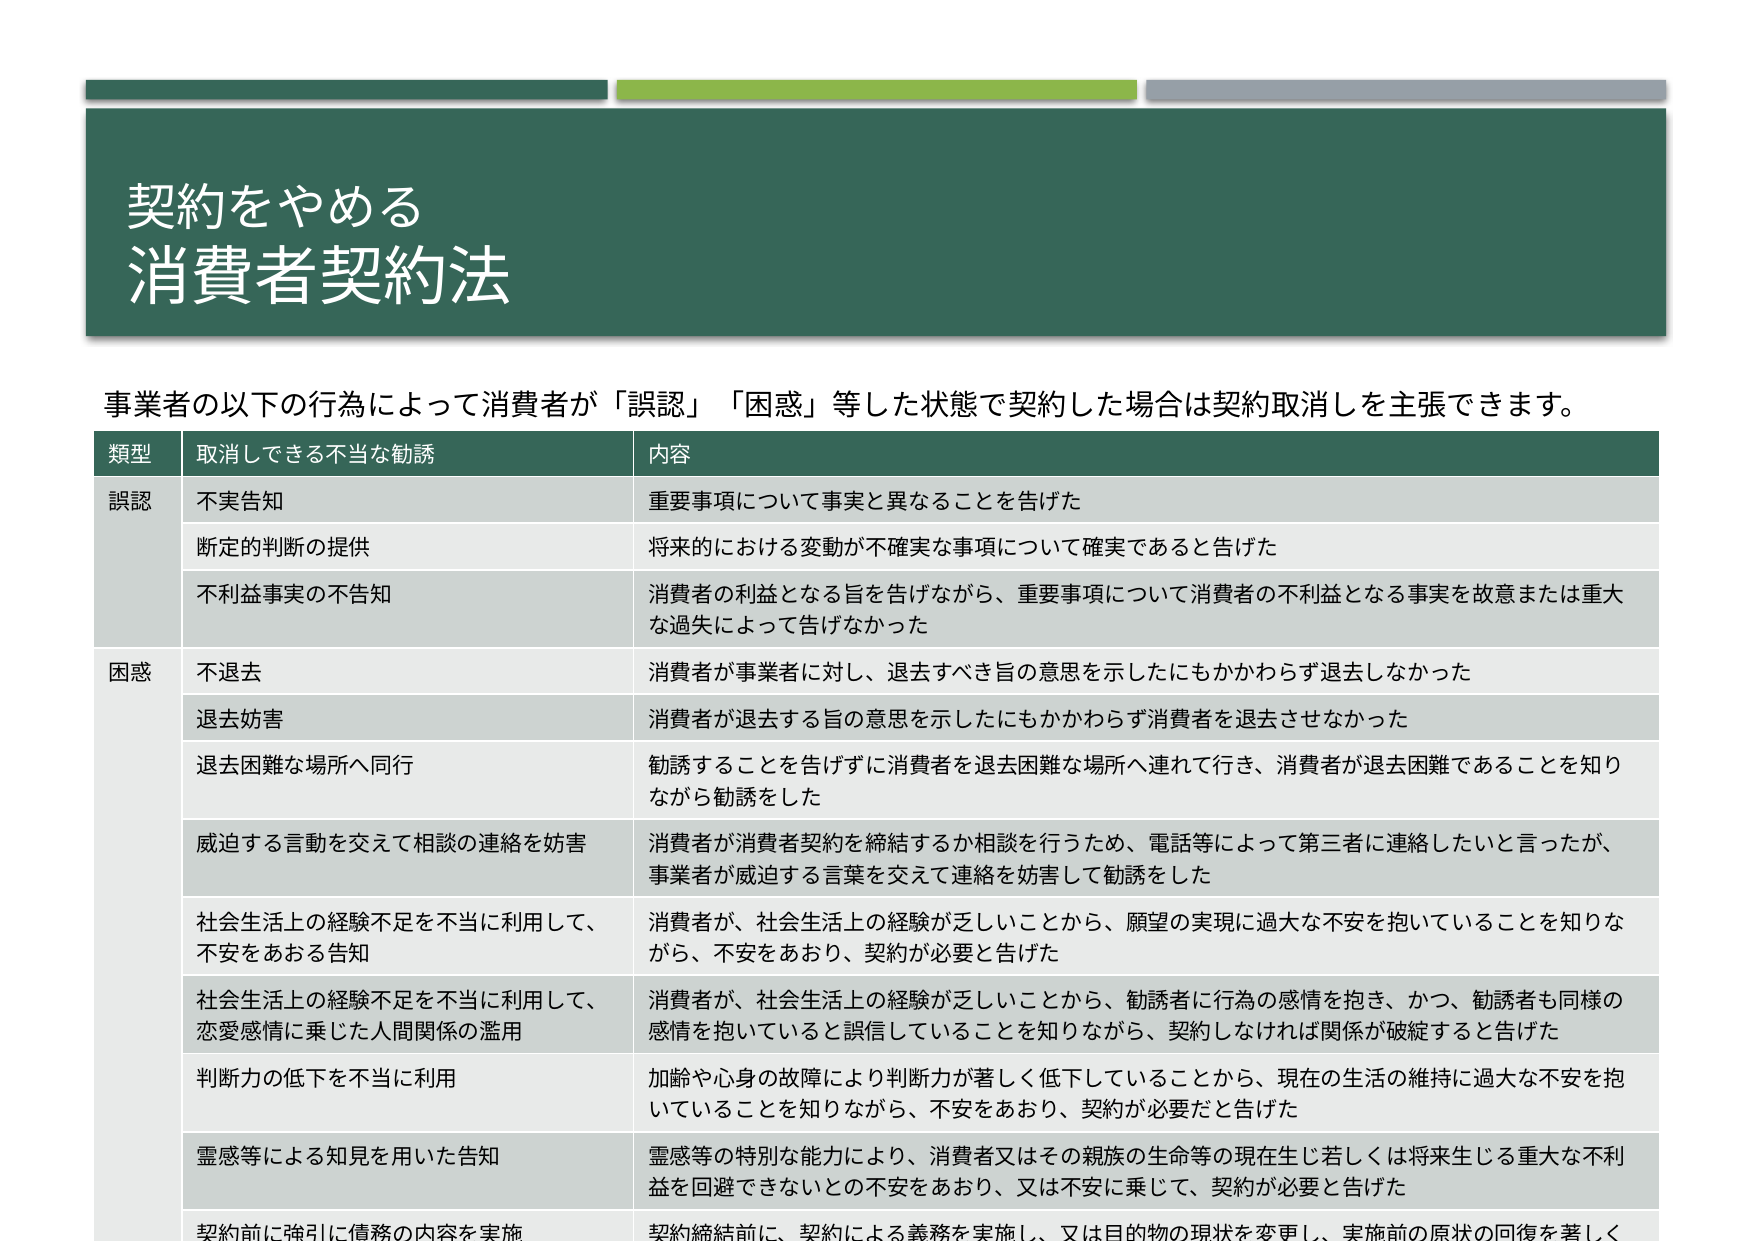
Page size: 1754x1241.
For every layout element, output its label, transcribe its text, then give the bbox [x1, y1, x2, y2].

text_box 事業者の以下の行為によって消費者が「誤認」「困惑」等した状態で契約した場合は契約取消しを主張できます。 [89, 379, 1606, 429]
table_cell 契約前に強引に債務の内容を実施 [183, 1211, 633, 1241]
table_cell 退去困難な場所へ同行 [183, 742, 633, 818]
table_cell 消費者が消費者契約を締結するか相談を行うため、電話等によって第三者に連絡したいと言ったが、事業者が威迫する言葉を交えて連絡を妨害して勧誘をした [634, 820, 1659, 896]
table_cell 消費者が、社会生活上の経験が乏しいことから、勧誘者に行為の感情を抱き、かつ、勧誘者も同様の感情を抱いていると誤信していることを知りながら、契約しなければ関係が破綻すると告げた [634, 976, 1659, 1053]
table_cell 社会生活上の経験不足を不当に利用して、 不安をあおる告知 [183, 898, 633, 974]
table_cell 困惑 [94, 649, 181, 1241]
table_cell 社会生活上の経験不足を不当に利用して、 恋愛感情に乗じた人間関係の濫用 [183, 976, 633, 1053]
table_cell 判断力の低下を不当に利用 [183, 1054, 633, 1131]
title 契約をやめる 消費者契約法 [111, 124, 1644, 321]
table_cell 契約締結前に、契約による義務を実施し、又は目的物の現状を変更し、実施前の原状の回復を著しく困難にした 契約締結前に、契約締結を目指した事業活動を実施し、これにより生じた損失の補償を請求した [634, 1211, 1659, 1241]
table_cell 不退去 [183, 649, 633, 693]
table_cell 消費者が事業者に対し、退去すべき旨の意思を示したにもかかわらず退去しなかった [634, 649, 1659, 693]
table_cell 加齢や心身の故障により判断力が著しく低下していることから、現在の生活の維持に過大な不安を抱いていることを知りながら、不安をあおり、契約が必要だと告げた [634, 1054, 1659, 1131]
table_cell 将来的における変動が不確実な事項について確実であると告げた [634, 524, 1659, 569]
table_cell 退去妨害 [183, 695, 633, 740]
table_cell 消費者が、社会生活上の経験が乏しいことから、願望の実現に過大な不安を抱いていることを知りながら、不安をあおり、契約が必要と告げた [634, 898, 1659, 974]
table_header 取消しできる不当な勧誘 [183, 431, 633, 476]
table_cell 消費者が退去する旨の意思を示したにもかかわらず消費者を退去させなかった [634, 695, 1659, 740]
table_cell 威迫する言動を交えて相談の連絡を妨害 [183, 820, 633, 896]
table_cell 断定的判断の提供 [183, 524, 633, 569]
table_cell 消費者の利益となる旨を告げながら、重要事項について消費者の不利益となる事実を故意または重大な過失によって告げなかった [634, 571, 1659, 647]
table_cell 誤認 [94, 477, 181, 647]
table_cell 不利益事実の不告知 [183, 571, 633, 647]
table_cell 重要事項について事実と異なることを告げた [634, 477, 1659, 522]
table_cell 霊感等による知見を用いた告知 [183, 1133, 633, 1209]
table_header 内容 [634, 431, 1659, 476]
table_header 類型 [94, 431, 181, 476]
table_cell 勧誘することを告げずに消費者を退去困難な場所へ連れて行き、消費者が退去困難であることを知りながら勧誘をした [634, 742, 1659, 818]
table_cell 不実告知 [183, 477, 633, 522]
table_cell 霊感等の特別な能力により、消費者又はその親族の生命等の現在生じ若しくは将来生じる重大な不利益を回避できないとの不安をあおり、又は不安に乗じて、契約が必要と告げた [634, 1133, 1659, 1209]
